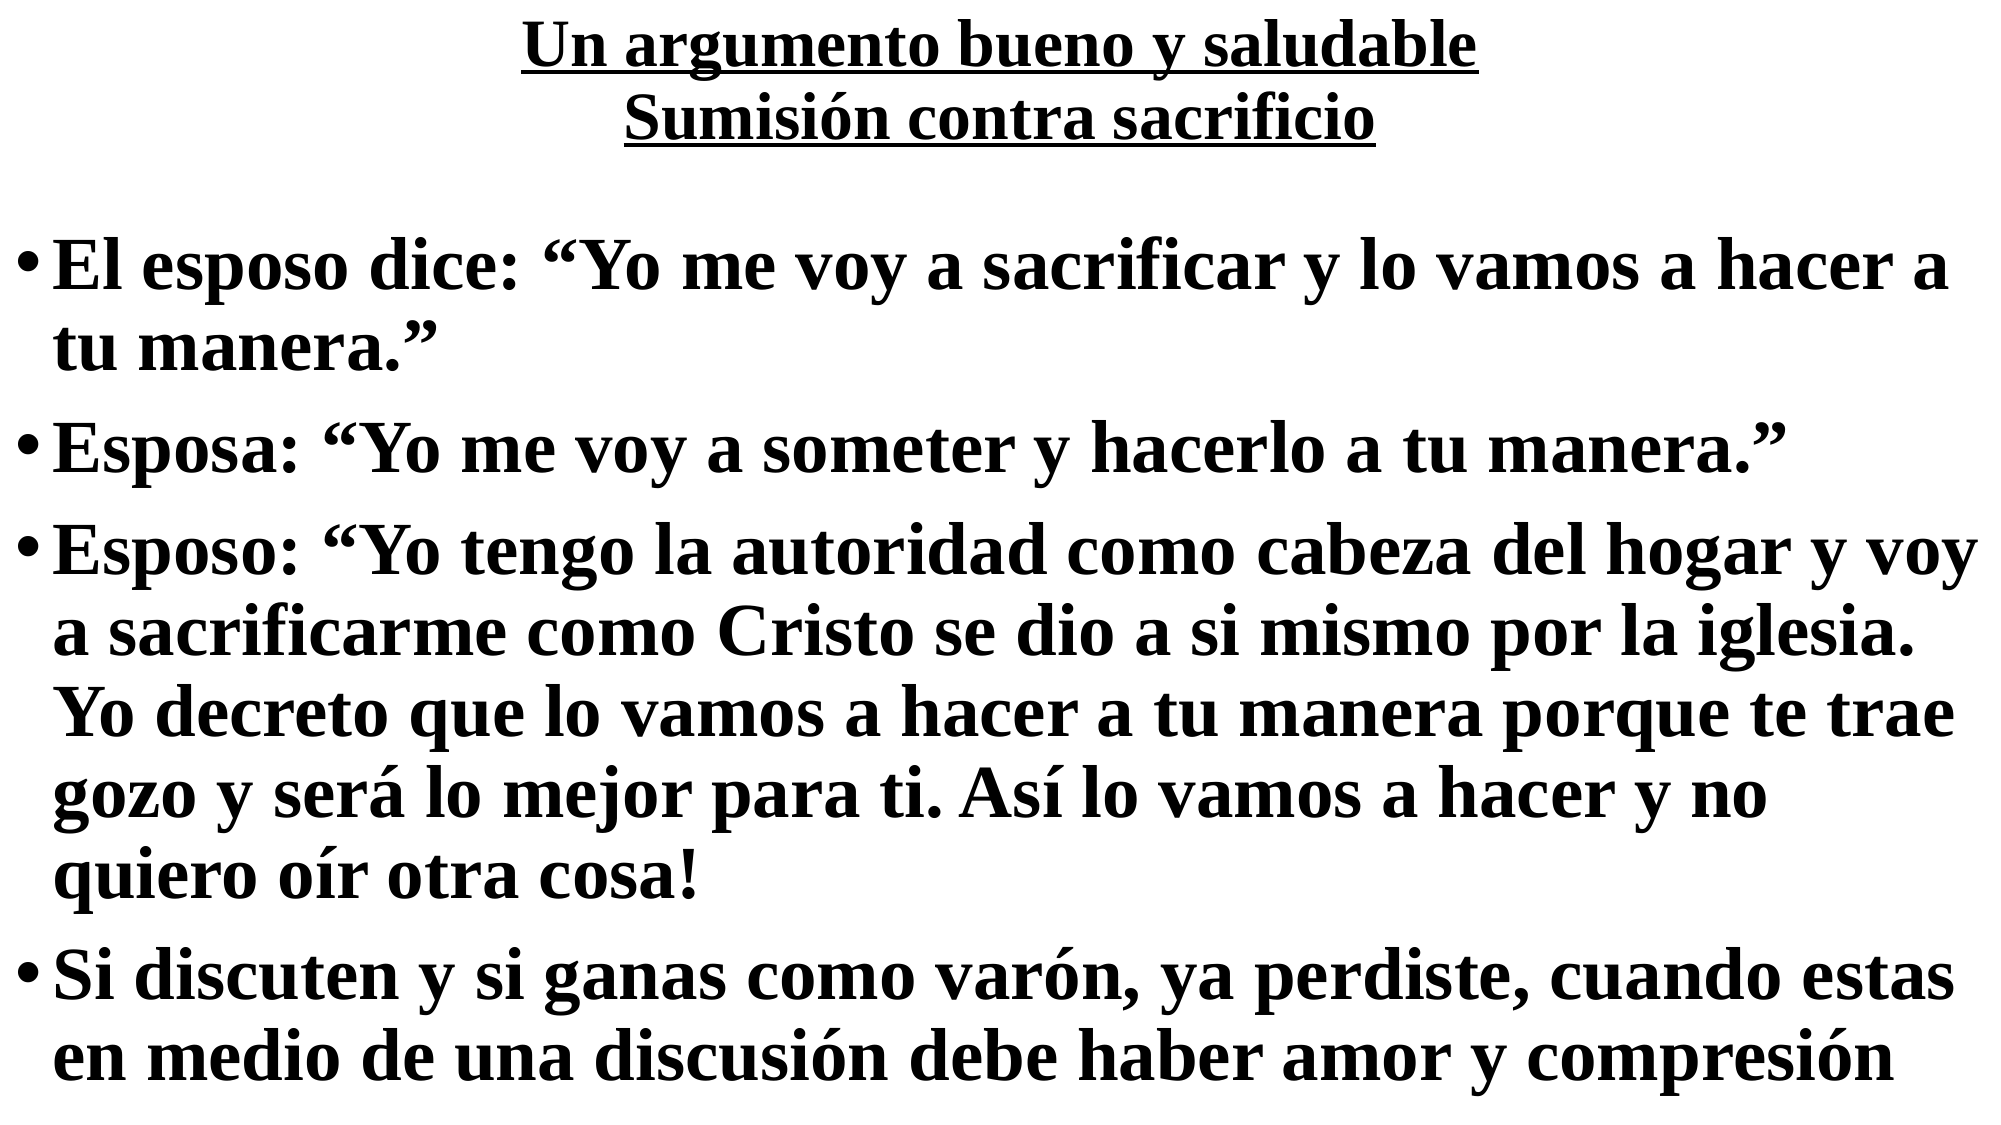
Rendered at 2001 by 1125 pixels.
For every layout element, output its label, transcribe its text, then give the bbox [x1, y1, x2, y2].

list El esposo dice: “Yo me voy a sacrificar y lo vamos a hacer a tu manera.” Esposa: “Yo me voy a someter y hacerlo a tu manera.” Esposo: “Yo tengo la autoridad como cabeza del hogar y voy a sacrificarme como Cristo se dio a si mismo por la iglesia. Yo decreto que lo vamos a hacer a tu manera porque te trae gozo y será lo mejor para ti. Así lo vamos a hacer y no quiero oír otra cosa! Si discuten y si ganas como varón, ya perdiste, cuando estas en medio de una discusión debe haber amor y compresión [0, 217, 2000, 1125]
title Un argumento bueno y saludable Sumisión contra sacrificio [0, 0, 2000, 162]
